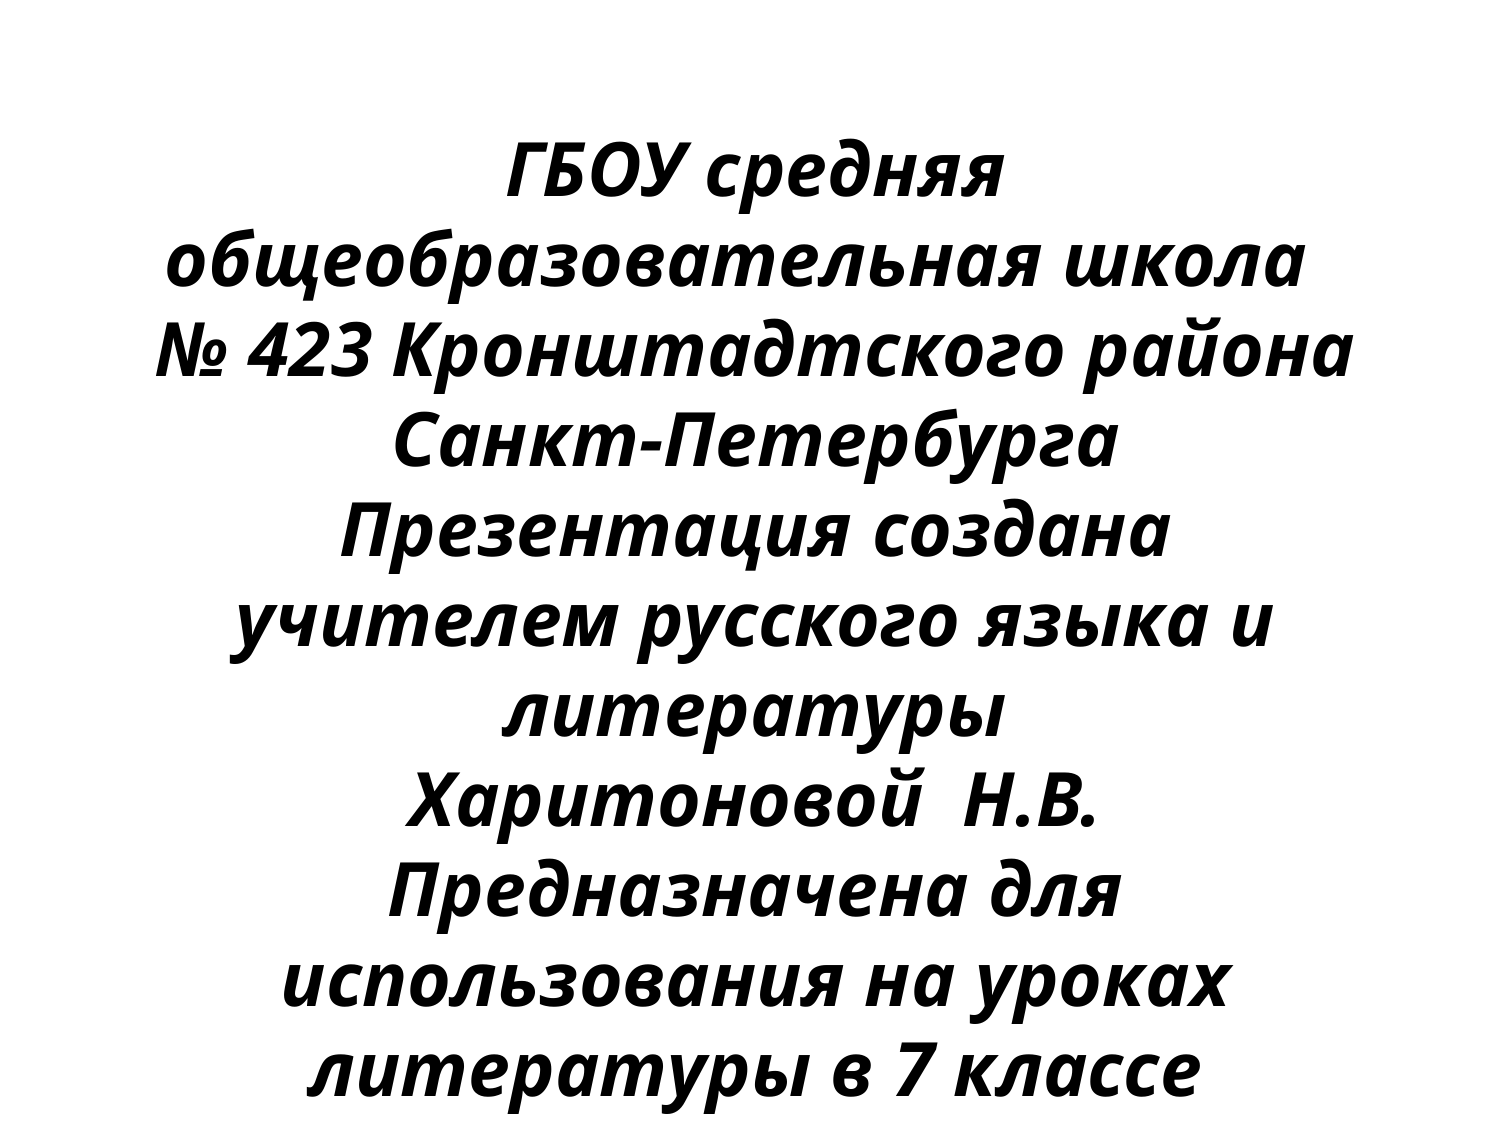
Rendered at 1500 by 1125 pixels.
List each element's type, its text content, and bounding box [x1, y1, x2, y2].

text_box ГБОУ средняя общеобразовательная школа № 423 Кронштадтского района Санкт-Петербурга Презентация создана учителем русского языка и литературы Харитоновой Н.В. Предназначена для использования на уроках литературы в 7 классе [135, 113, 1376, 1119]
